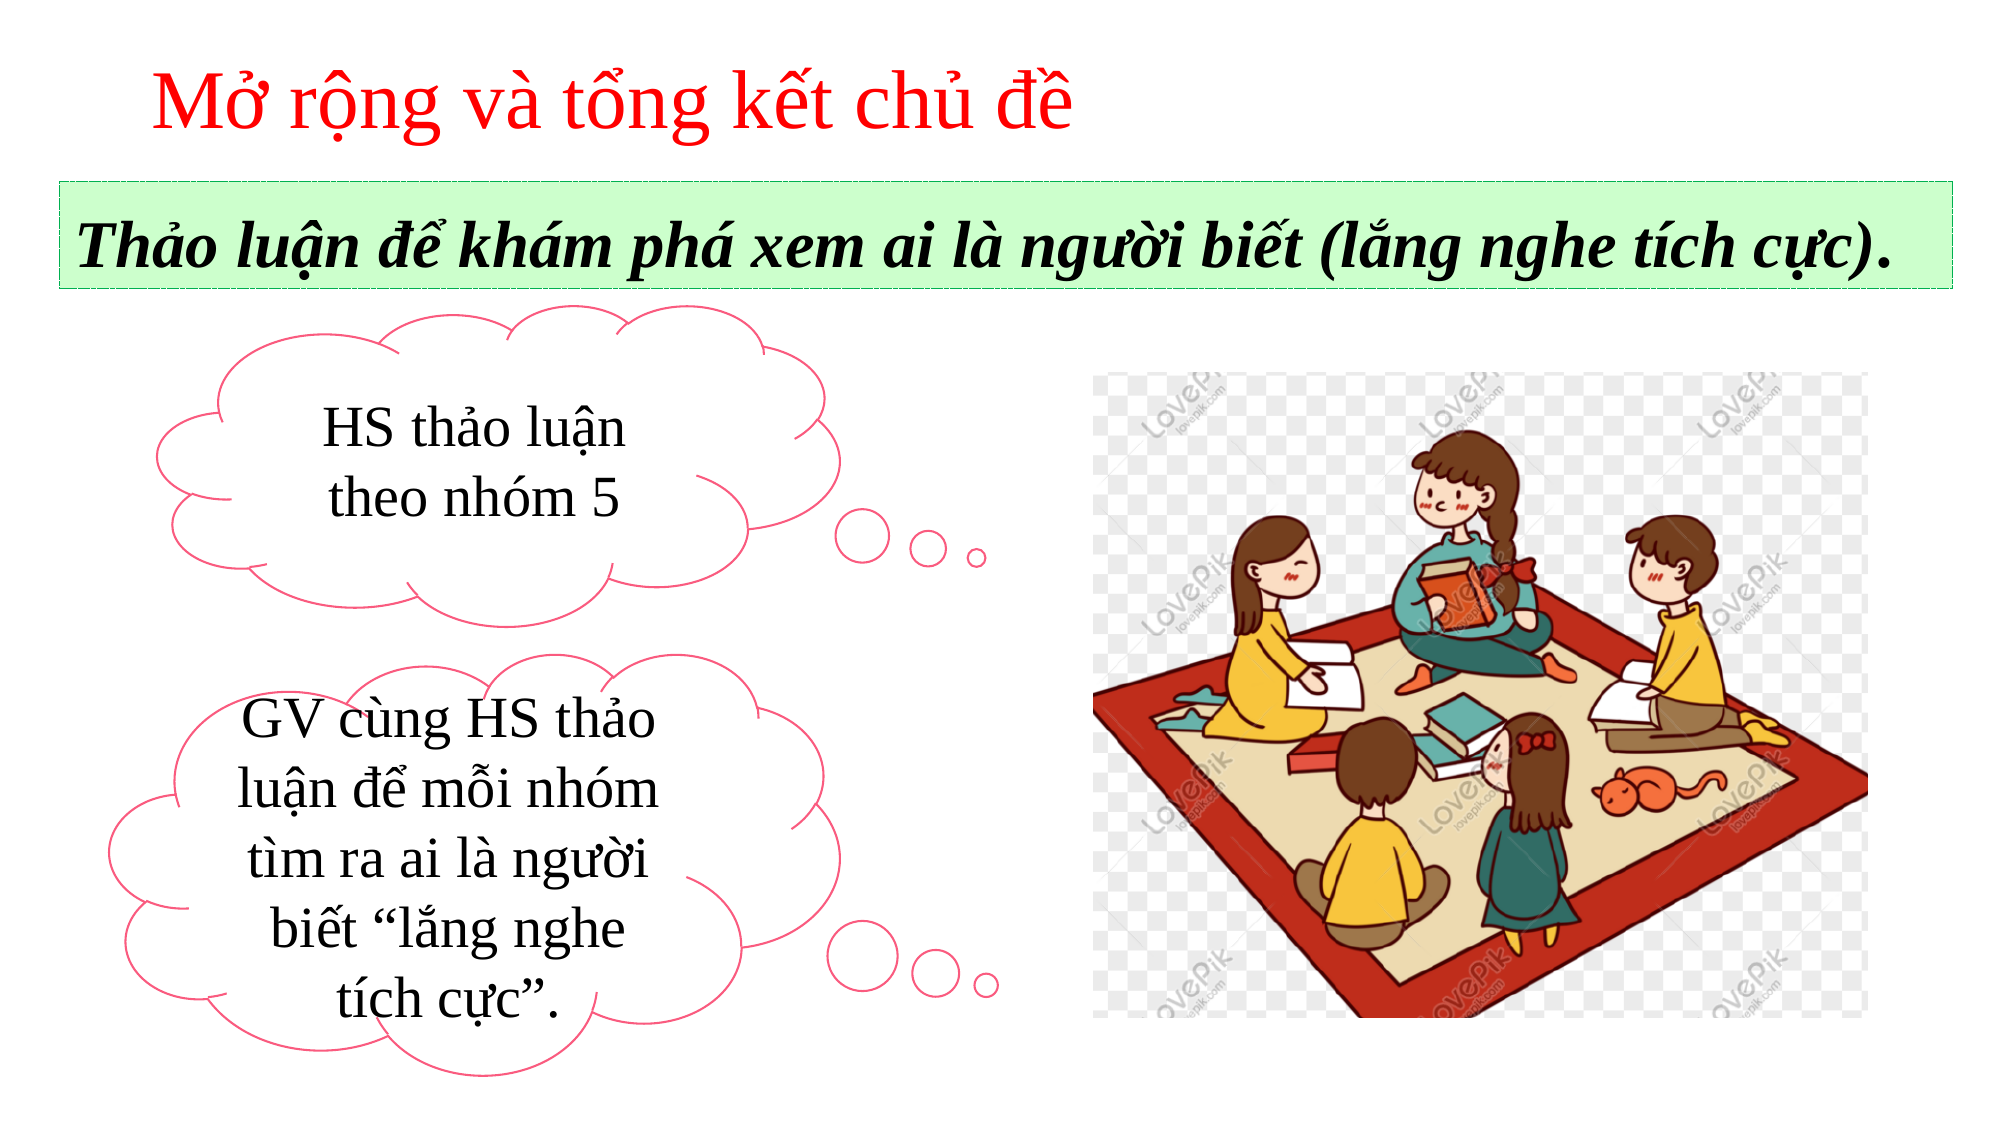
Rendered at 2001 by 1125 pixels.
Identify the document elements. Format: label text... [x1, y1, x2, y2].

text_box HS thảo luận theo nhóm 5 [155, 305, 841, 629]
text_box Thảo luận để khám phá xem ai là người biết (lắng nghe tích cực). [59, 181, 1953, 289]
text_box GV cùng HS thảo luận để mỗi nhóm tìm ra ai là người biết “lắng nghe tích cực”. [826, 919, 899, 993]
text_box GV cùng HS thảo luận để mỗi nhóm tìm ra ai là người biết “lắng nghe tích cực”. [107, 653, 841, 1077]
picture [1093, 372, 1868, 1018]
text_box GV cùng HS thảo luận để mỗi nhóm tìm ra ai là người biết “lắng nghe tích cực”. [911, 948, 961, 998]
text_box HS thảo luận theo nhóm 5 [834, 508, 891, 564]
title Mở rộng và tổng kết chủ đề [136, 50, 1233, 153]
text_box HS thảo luận theo nhóm 5 [909, 529, 948, 568]
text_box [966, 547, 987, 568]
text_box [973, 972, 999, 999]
